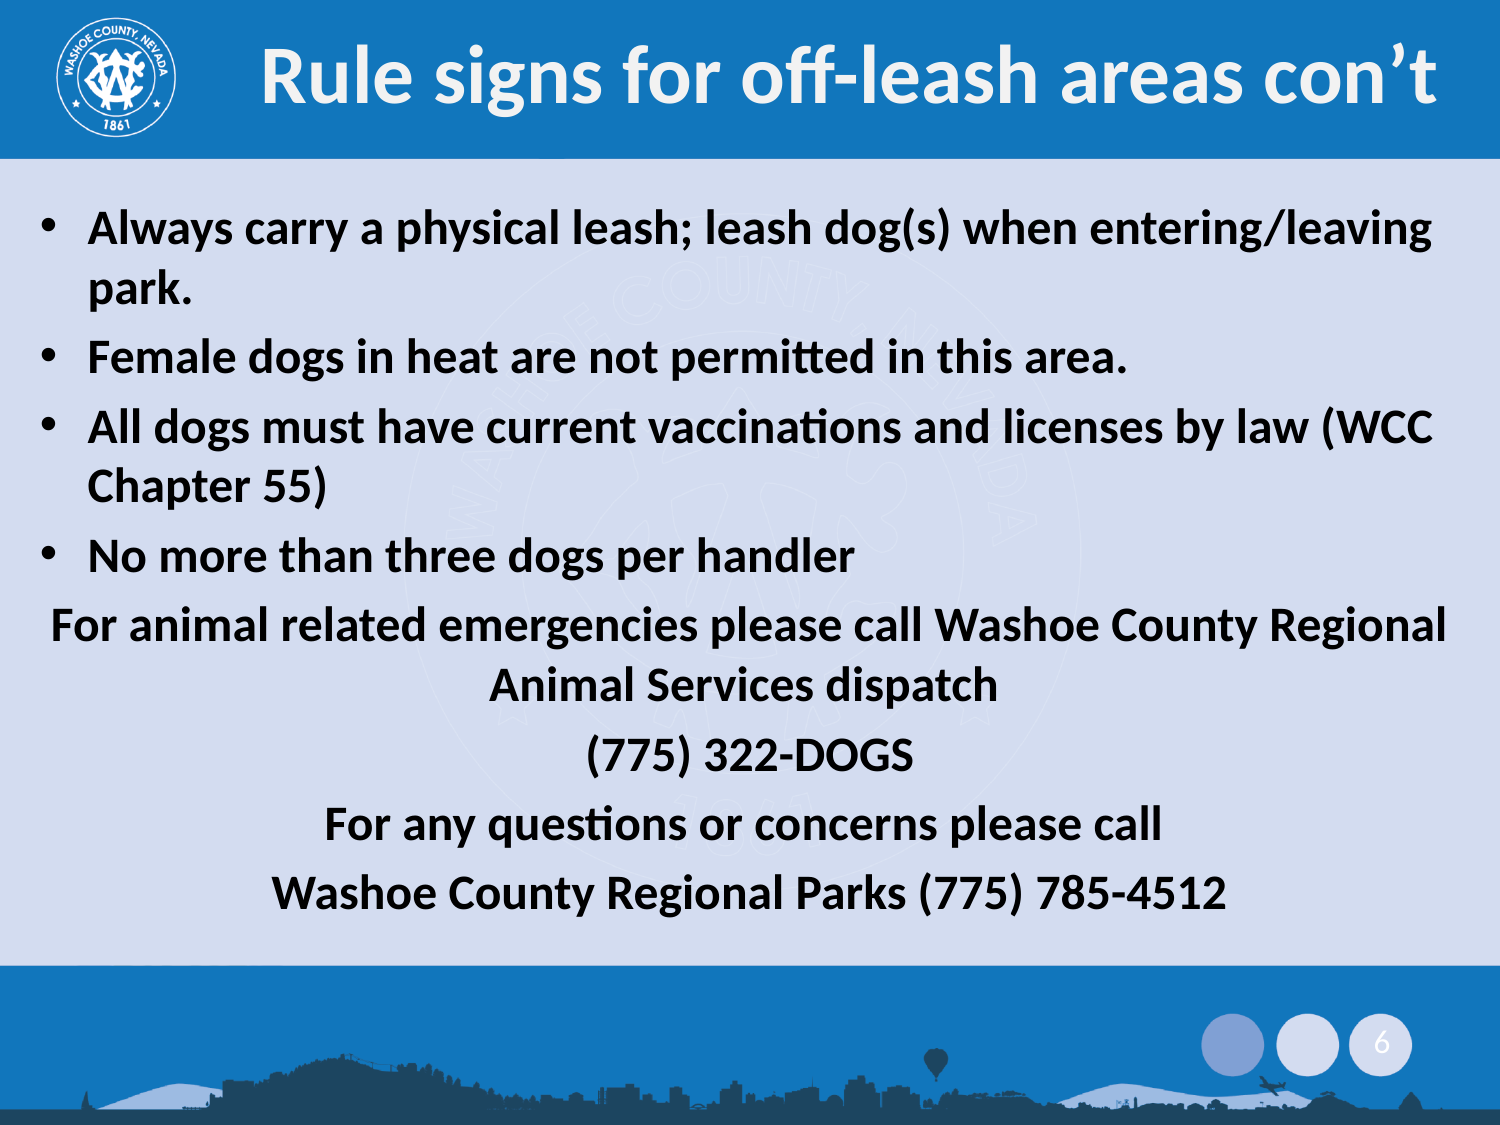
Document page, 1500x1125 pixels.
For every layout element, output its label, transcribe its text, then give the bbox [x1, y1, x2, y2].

picture [0, 0, 1500, 1125]
list Always carry a physical leash; leash dog(s) when entering/leaving park. Female dogs in heat are not permitted in this area. All dogs must have current vaccinations and licenses by law (WCC Chapter 55) No more than three dogs per handler For animal related emergencies please call Washoe County Regional Animal Services dispatch (775) 322-DOGS For any questions or concerns please call Washoe County Regional Parks (775) 785-4512 [24, 187, 1475, 938]
title Rule signs for off-leash areas con’t [200, 12, 1500, 143]
